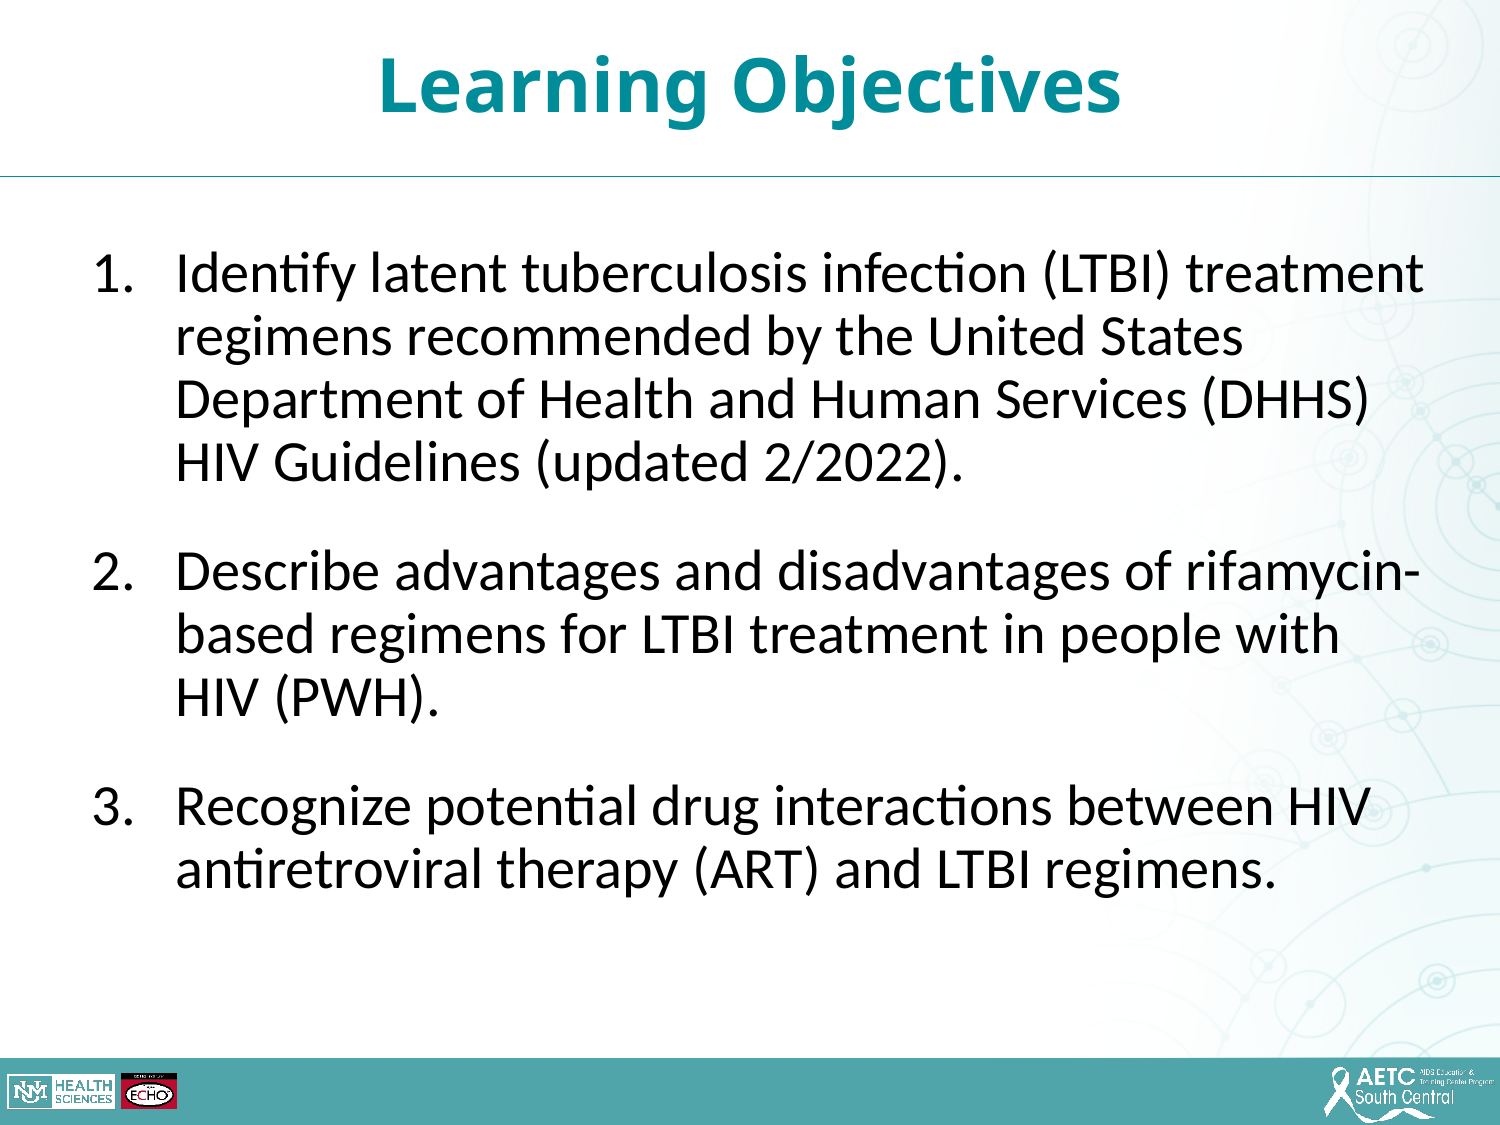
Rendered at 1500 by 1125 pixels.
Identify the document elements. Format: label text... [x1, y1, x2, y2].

list Identify latent tuberculosis infection (LTBI) treatment regimens recommended by the United States Department of Health and Human Services (DHHS) HIV Guidelines (updated 2/2022). Describe advantages and disadvantages of rifamycin-based regimens for LTBI treatment in people with HIV (PWH). Recognize potential drug interactions between HIV antiretroviral therapy (ART) and LTBI regimens. [76, 235, 1448, 936]
list Learning Objectives [0, 0, 1500, 177]
picture [0, 1067, 177, 1116]
picture [0, 177, 1500, 1058]
picture [1323, 1065, 1495, 1124]
